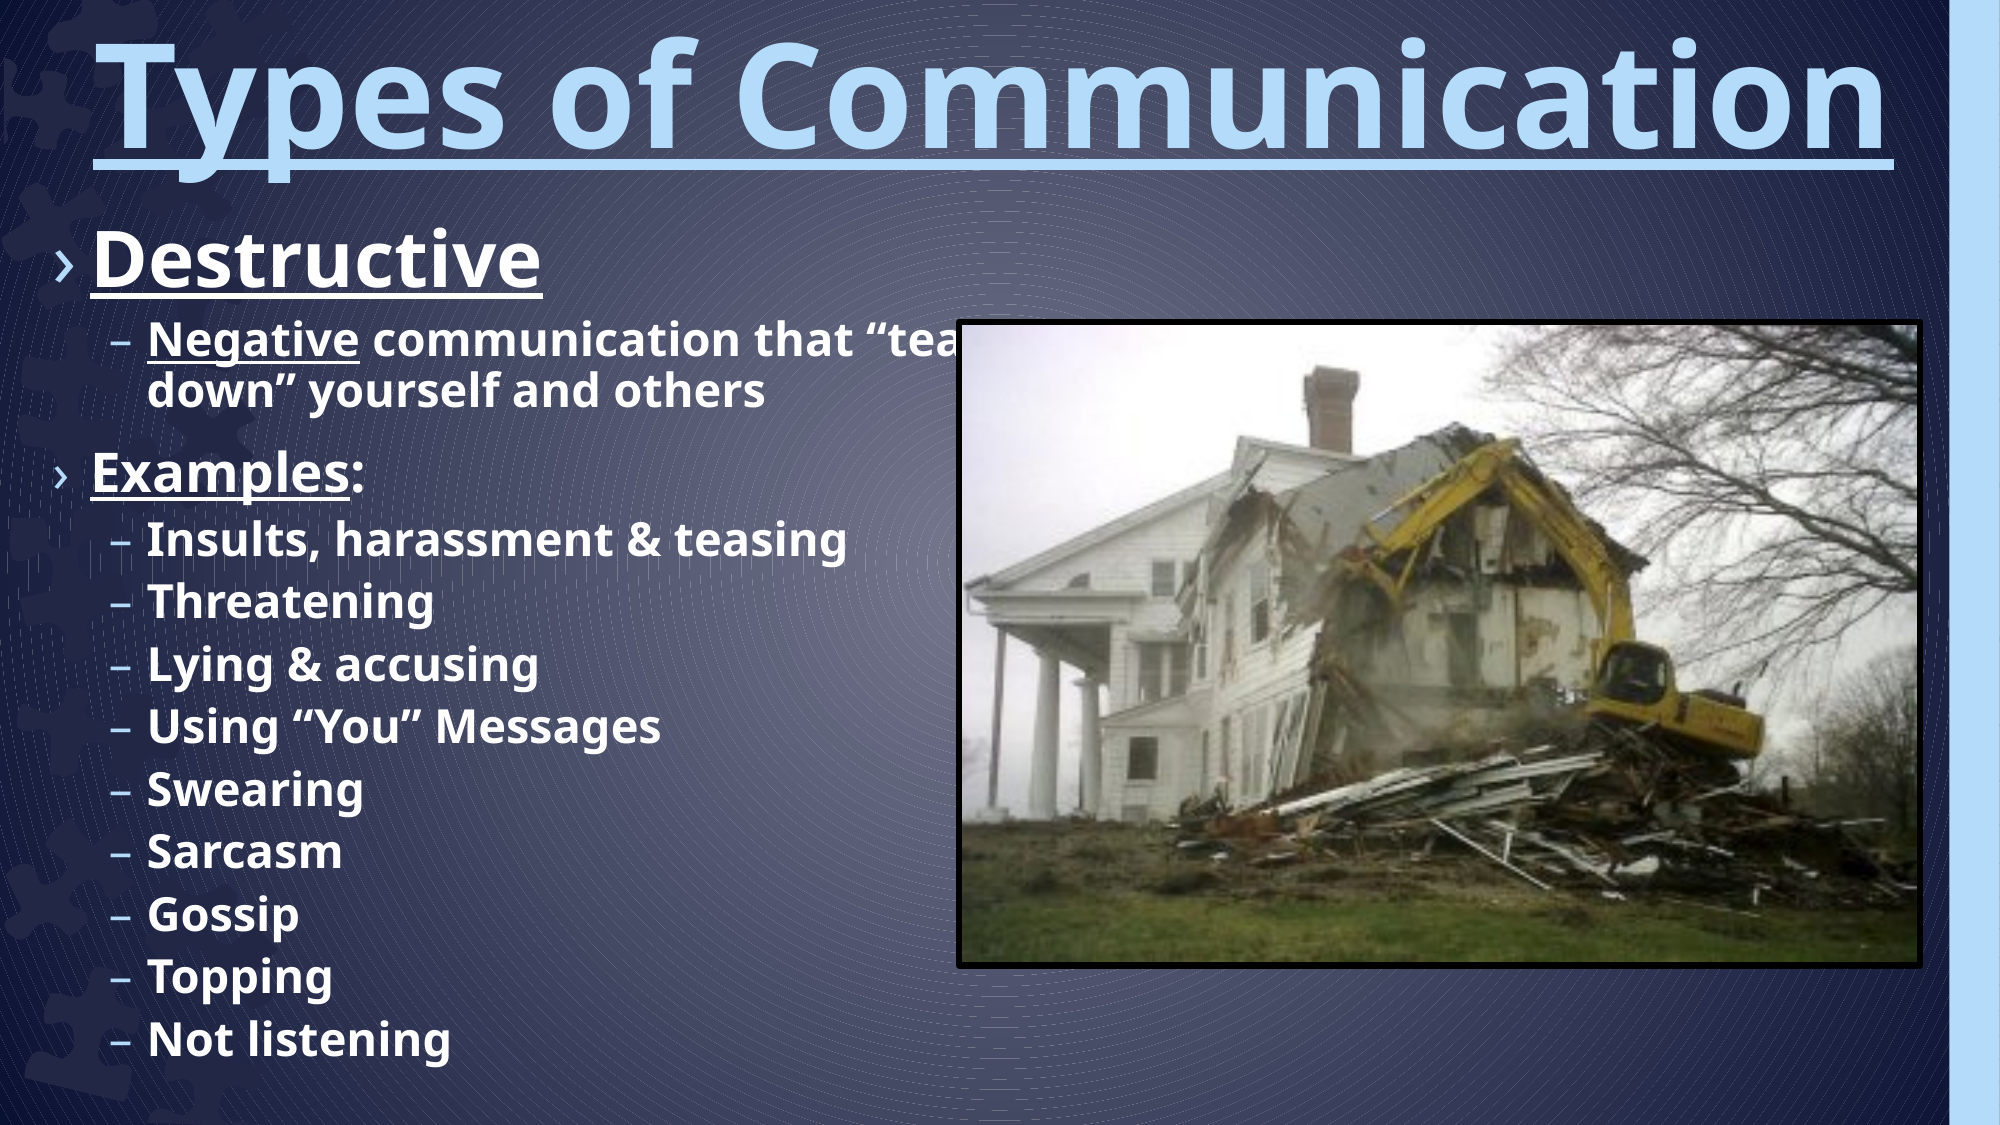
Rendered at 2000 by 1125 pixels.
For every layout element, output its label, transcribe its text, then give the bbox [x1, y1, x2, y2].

list Destructive Negative communication that “tears down” yourself and others Examples: Insults, harassment & teasing Threatening Lying & accusing Using “You” Messages Swearing Sarcasm Gossip Topping Not listening [37, 212, 1025, 1075]
text_box Types of Communication [12, 0, 1975, 188]
picture [962, 324, 1918, 963]
